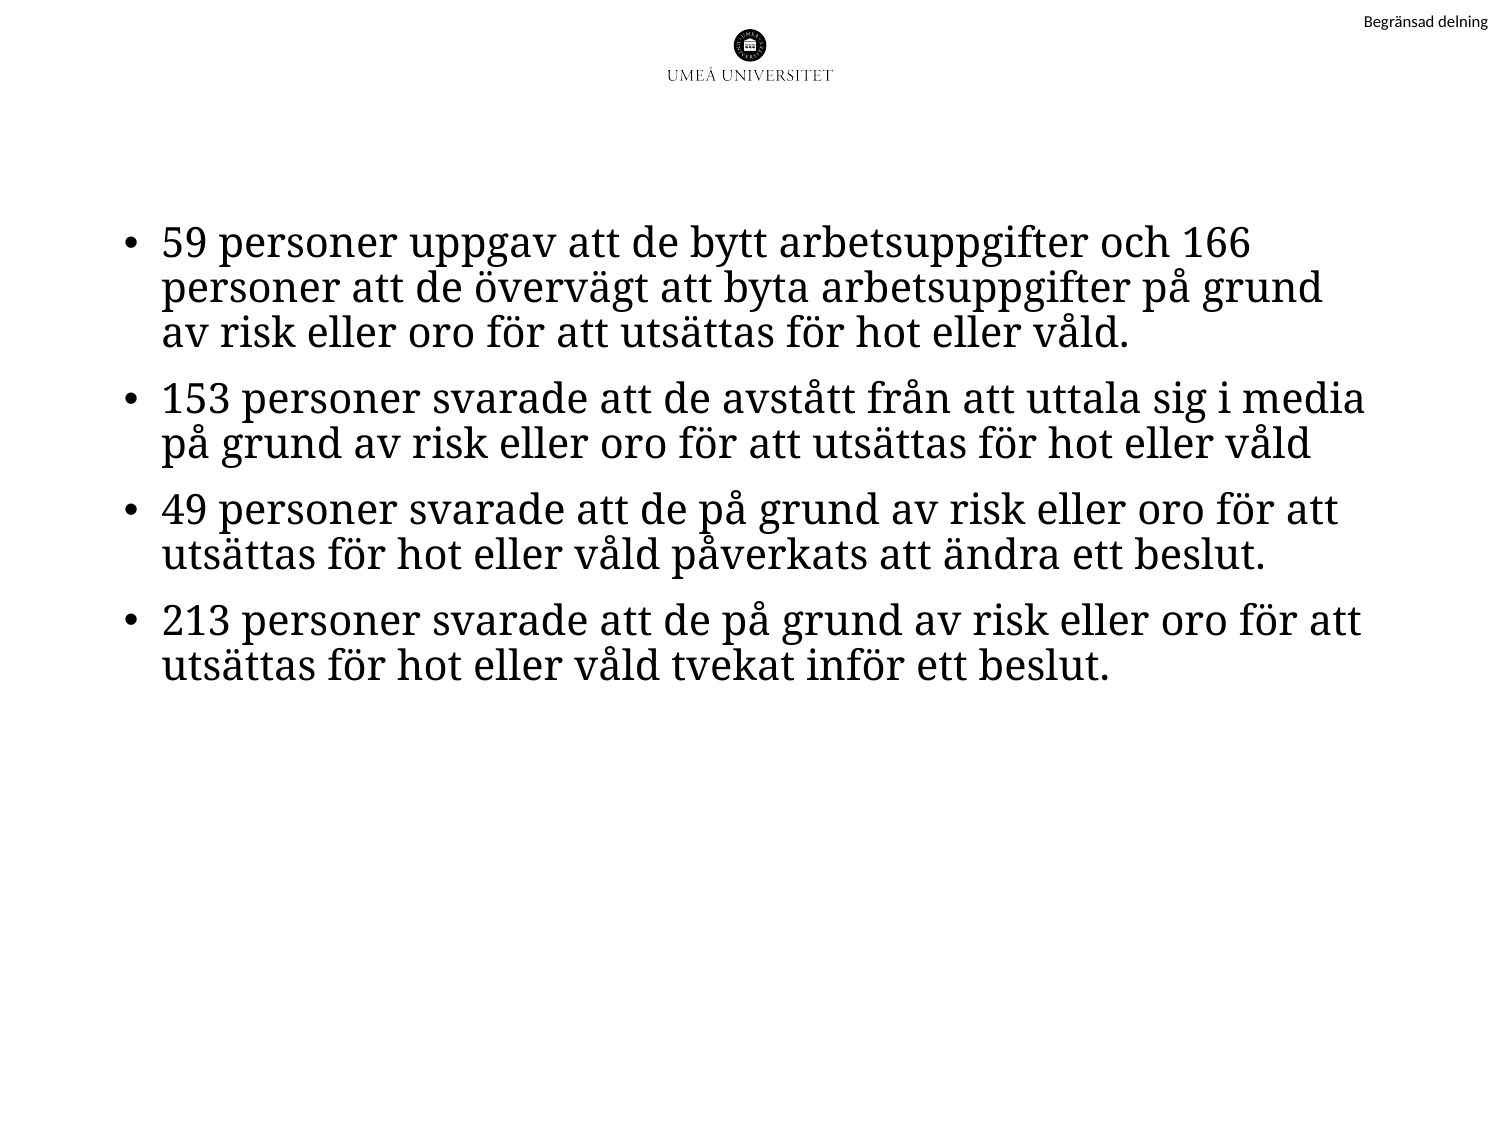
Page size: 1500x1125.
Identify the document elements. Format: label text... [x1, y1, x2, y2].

list 59 personer uppgav att de bytt arbetsuppgifter och 166 personer att de övervägt att byta arbetsuppgifter på grund av risk eller oro för att utsättas för hot eller våld. 153 personer svarade att de avstått från att uttala sig i media på grund av risk eller oro för att utsättas för hot eller våld 49 personer svarade att de på grund av risk eller oro för att utsättas för hot eller våld påverkats att ändra ett beslut. 213 personer svarade att de på grund av risk eller oro för att utsättas för hot eller våld tvekat inför ett beslut. [123, 161, 1369, 1034]
picture [667, 29, 833, 81]
